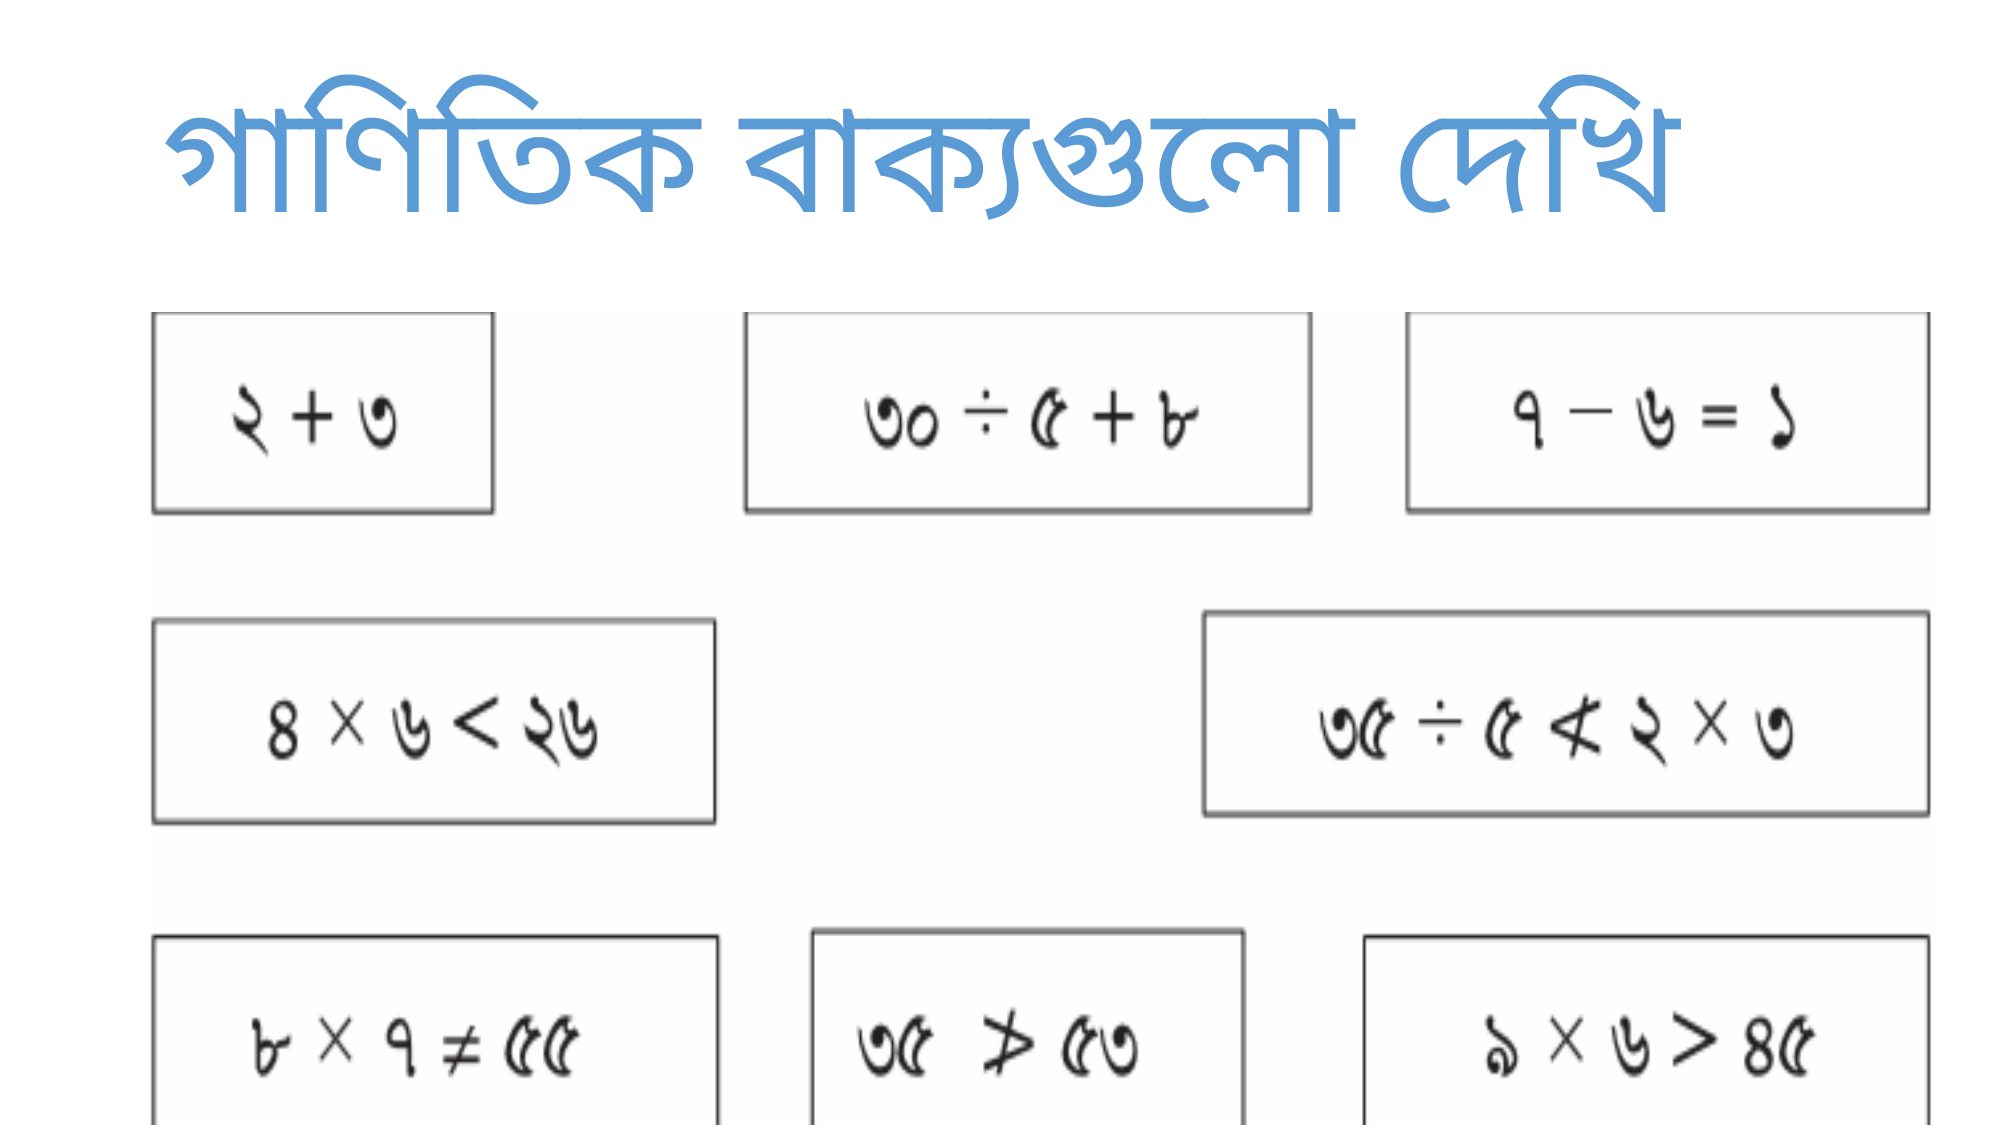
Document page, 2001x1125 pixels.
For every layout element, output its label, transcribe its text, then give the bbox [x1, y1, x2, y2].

picture [147, 312, 1939, 1125]
text_box গাণিতিক বাক্যগুলো দেখি [147, 55, 2000, 251]
